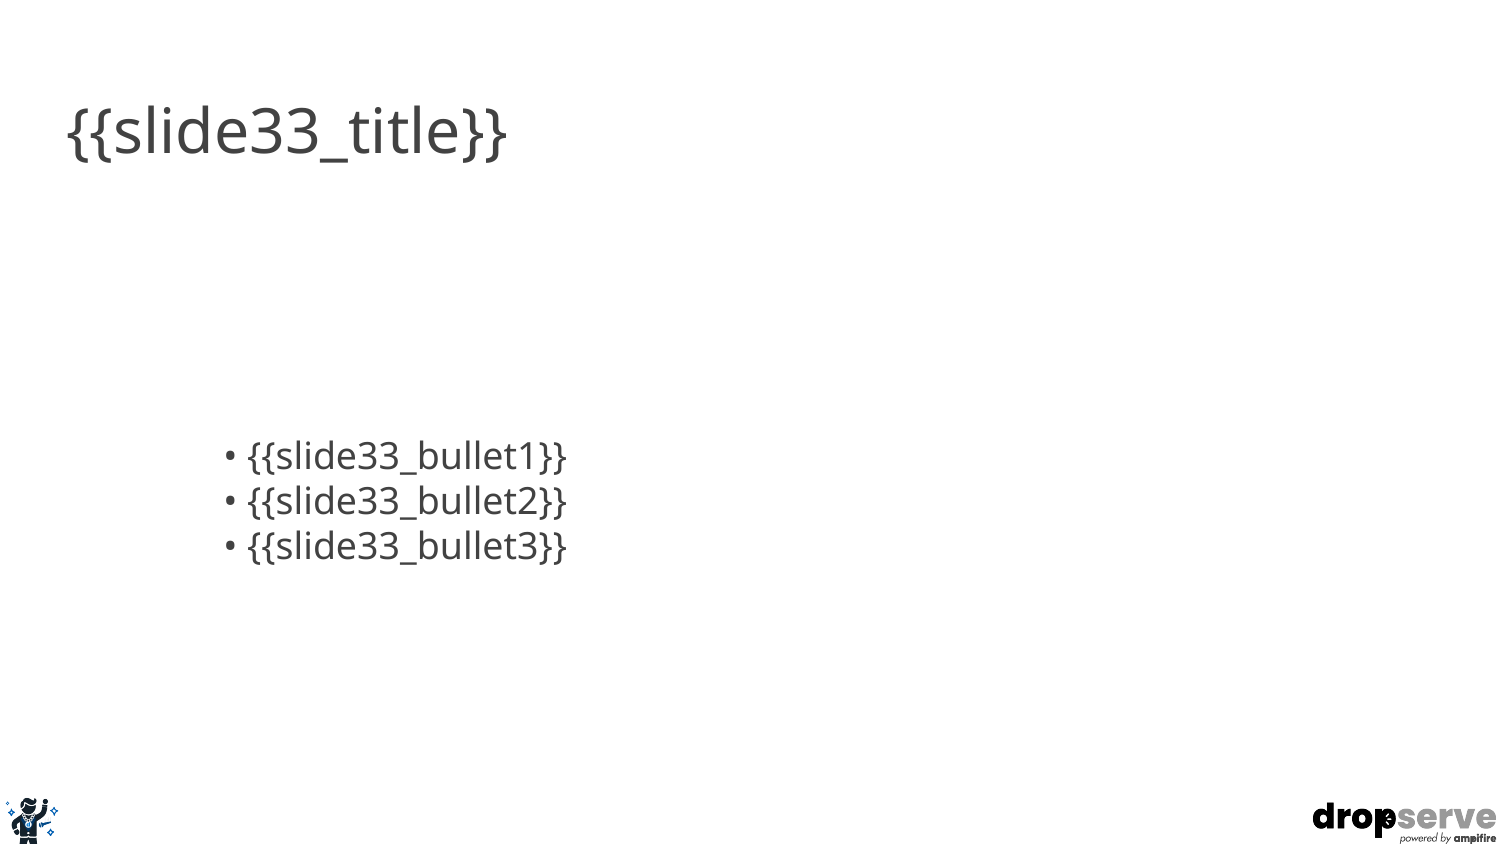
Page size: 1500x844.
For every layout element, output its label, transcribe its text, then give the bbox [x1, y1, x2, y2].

title {{slide33_title}} [51, 61, 1449, 182]
text_box • {{slide33_bullet1}} • {{slide33_bullet2}} • {{slide33_bullet3}} [208, 416, 1042, 730]
picture [1309, 792, 1500, 844]
picture [0, 792, 64, 844]
